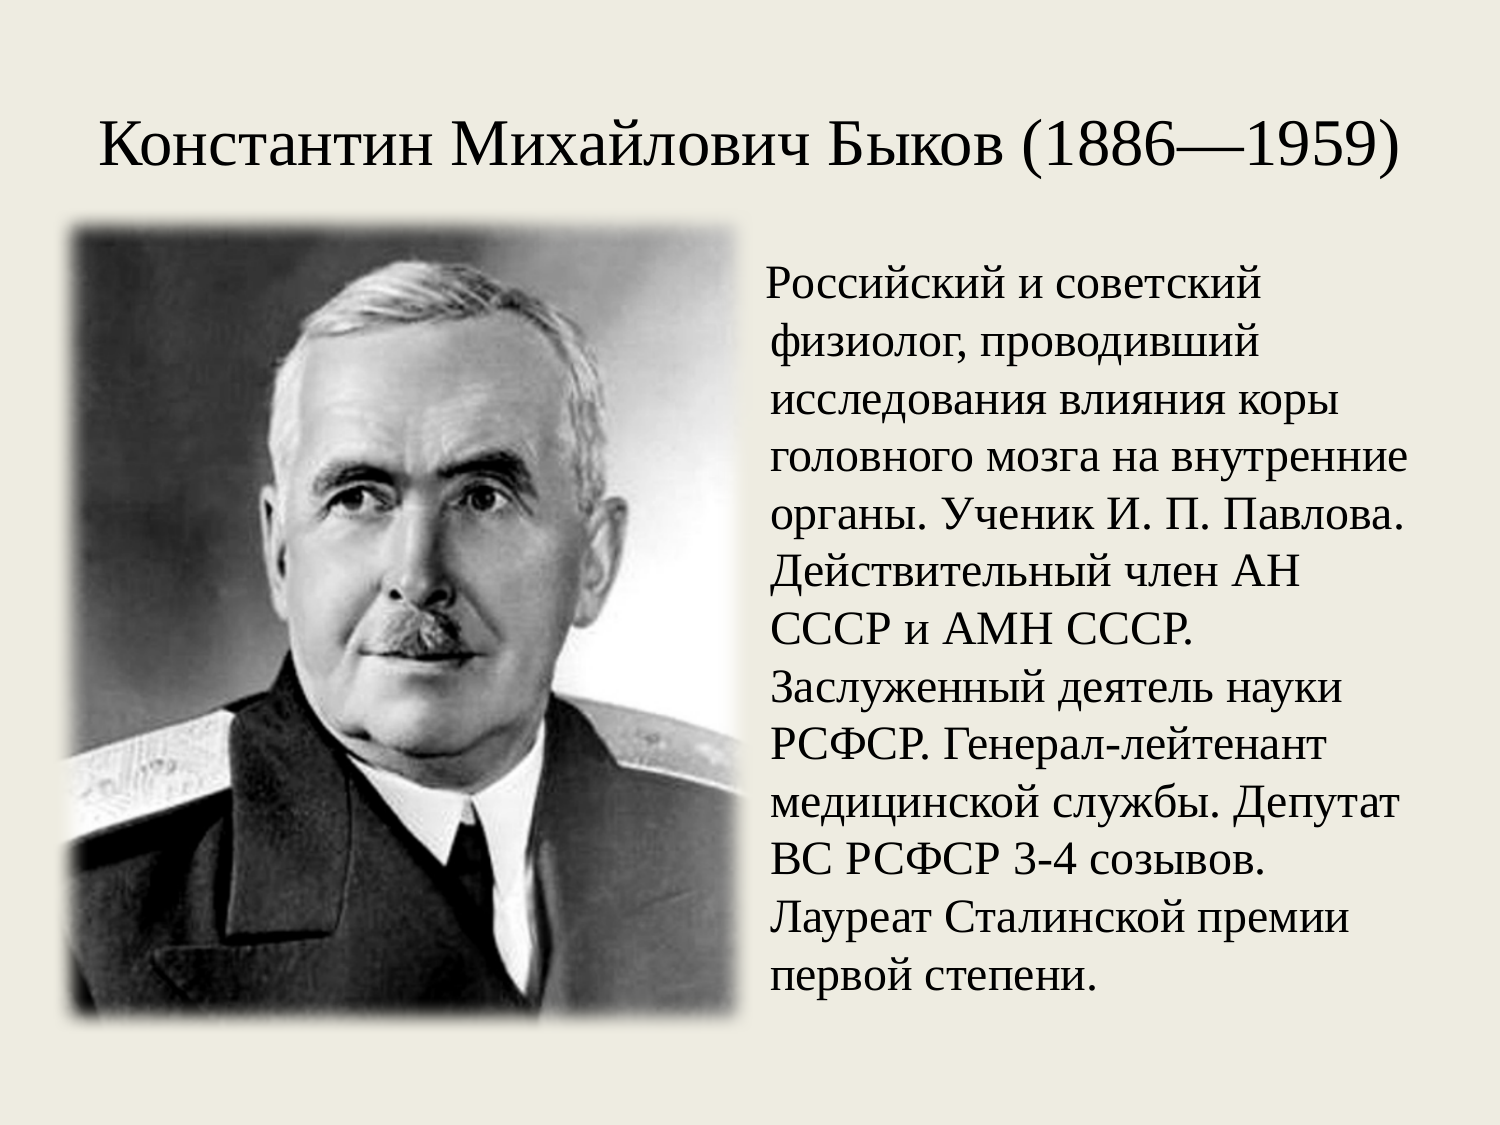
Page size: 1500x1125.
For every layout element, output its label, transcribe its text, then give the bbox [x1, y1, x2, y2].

picture [52, 207, 755, 1035]
list Российский и советский физиолог, проводивший исследования влияния коры головного мозга на внутренние органы. Ученик И. П. Павлова. Действительный член АН СССР и АМН СССР. Заслуженный деятель науки РСФСР. Генерал-лейтенант медицинской службы. Депутат ВС РСФСР 3-4 созывов. Лауреат Сталинской премии первой степени. [759, 243, 1449, 1017]
title Константин Михайлович Быков (1886—1959) [75, 45, 1425, 233]
